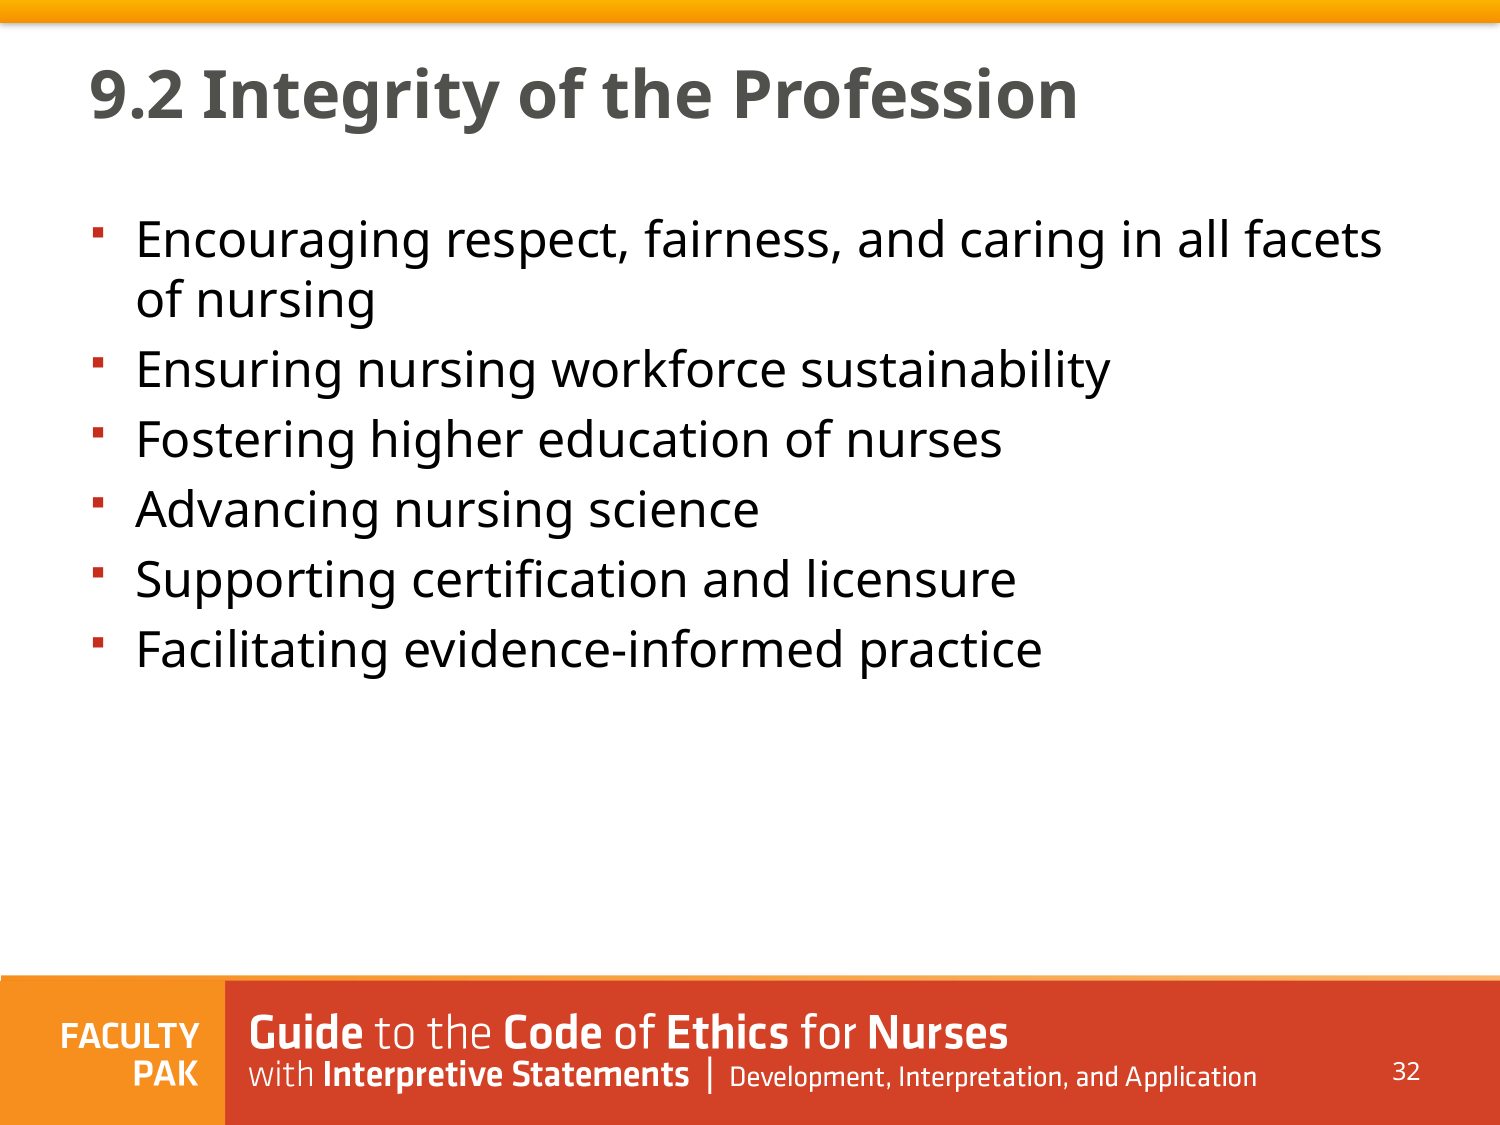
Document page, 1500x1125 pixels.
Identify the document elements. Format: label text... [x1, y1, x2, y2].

picture [0, 23, 1500, 1125]
list Encouraging respect, fairness, and caring in all facets of nursing Ensuring nursing workforce sustainability Fostering higher education of nurses Advancing nursing science Supporting certification and licensure Facilitating evidence-informed practice [75, 200, 1425, 926]
text_box 9.2 Integrity of the Profession [74, 45, 1425, 167]
slide_number 32 [1330, 1042, 1436, 1103]
